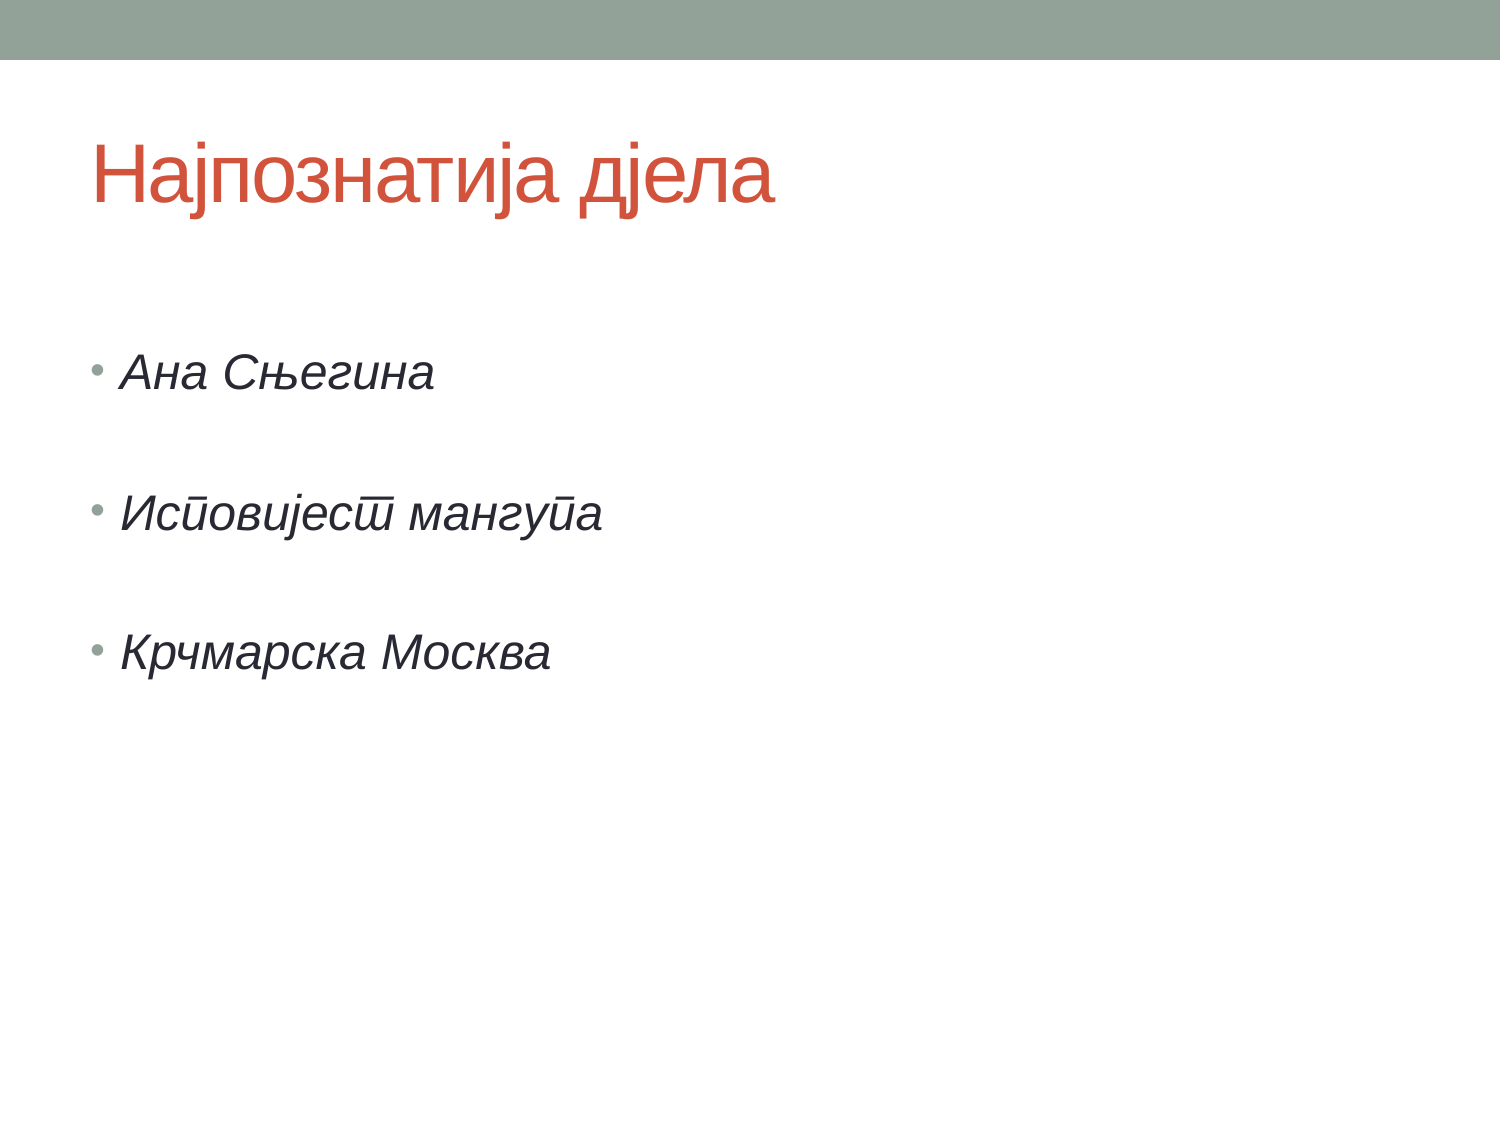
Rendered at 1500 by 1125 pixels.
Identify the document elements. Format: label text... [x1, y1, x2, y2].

title Најпознатија дјела [75, 87, 1425, 250]
list Ана Сњегина Исповијест мангупа Крчмарска Москва [75, 262, 1425, 1063]
